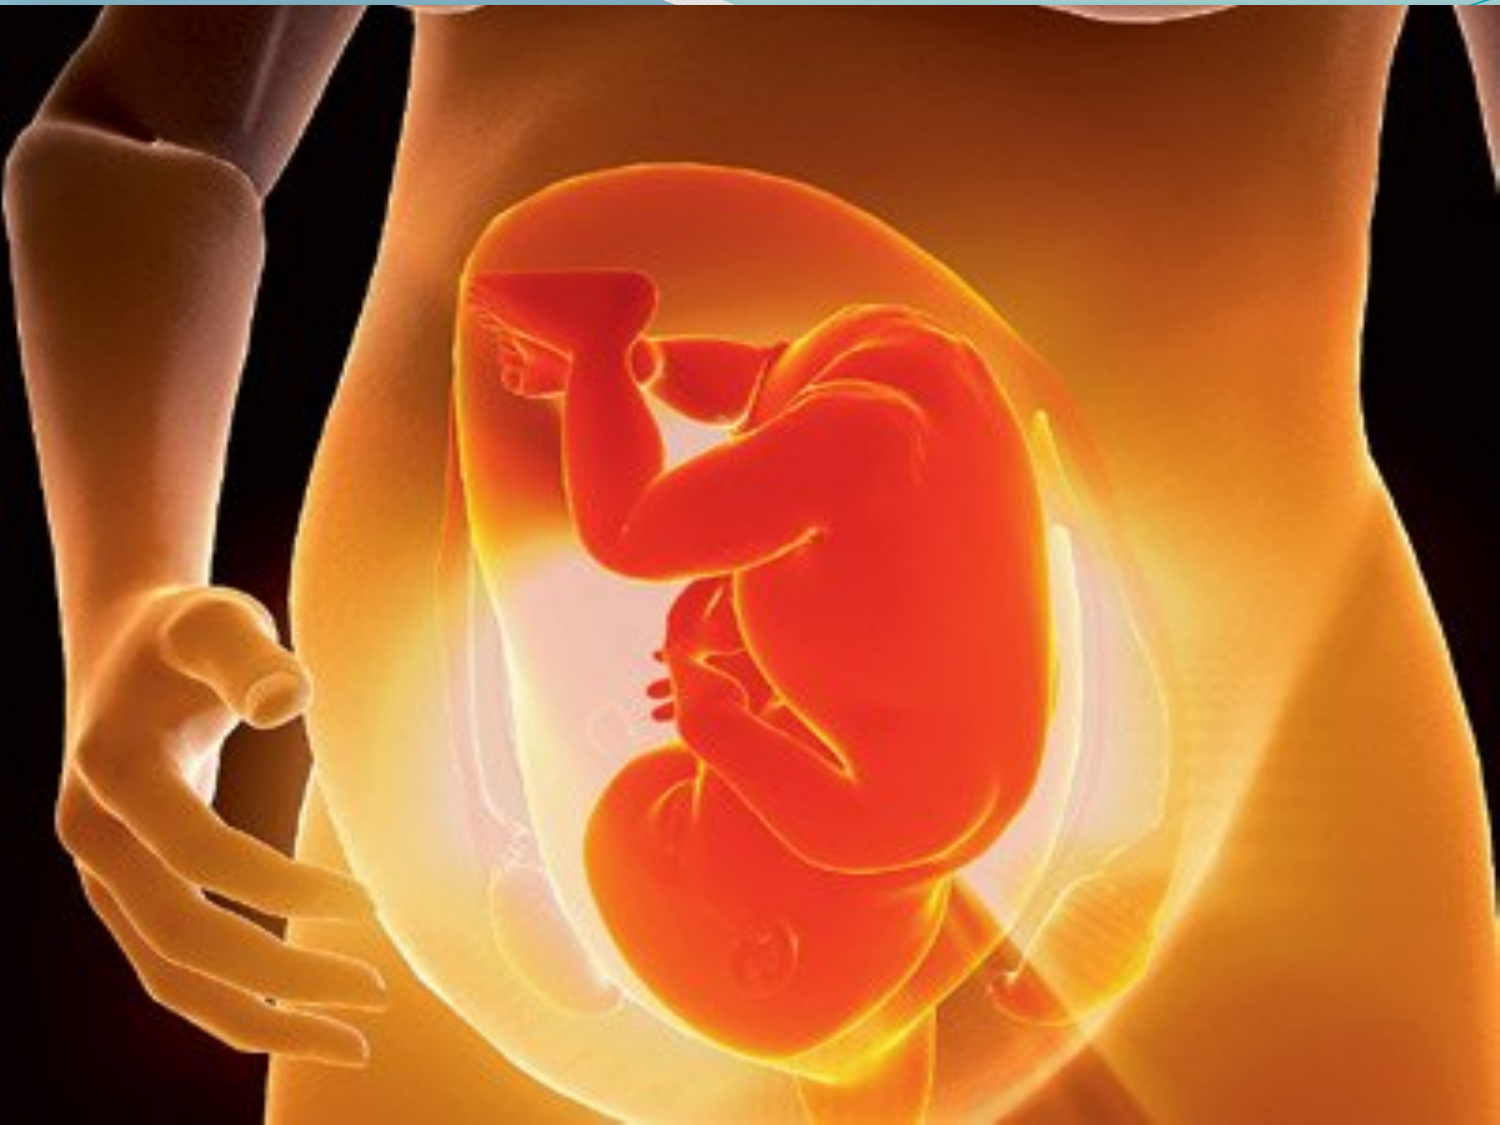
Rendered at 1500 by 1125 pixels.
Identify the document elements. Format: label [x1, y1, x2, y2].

list [0, 5, 1500, 1125]
